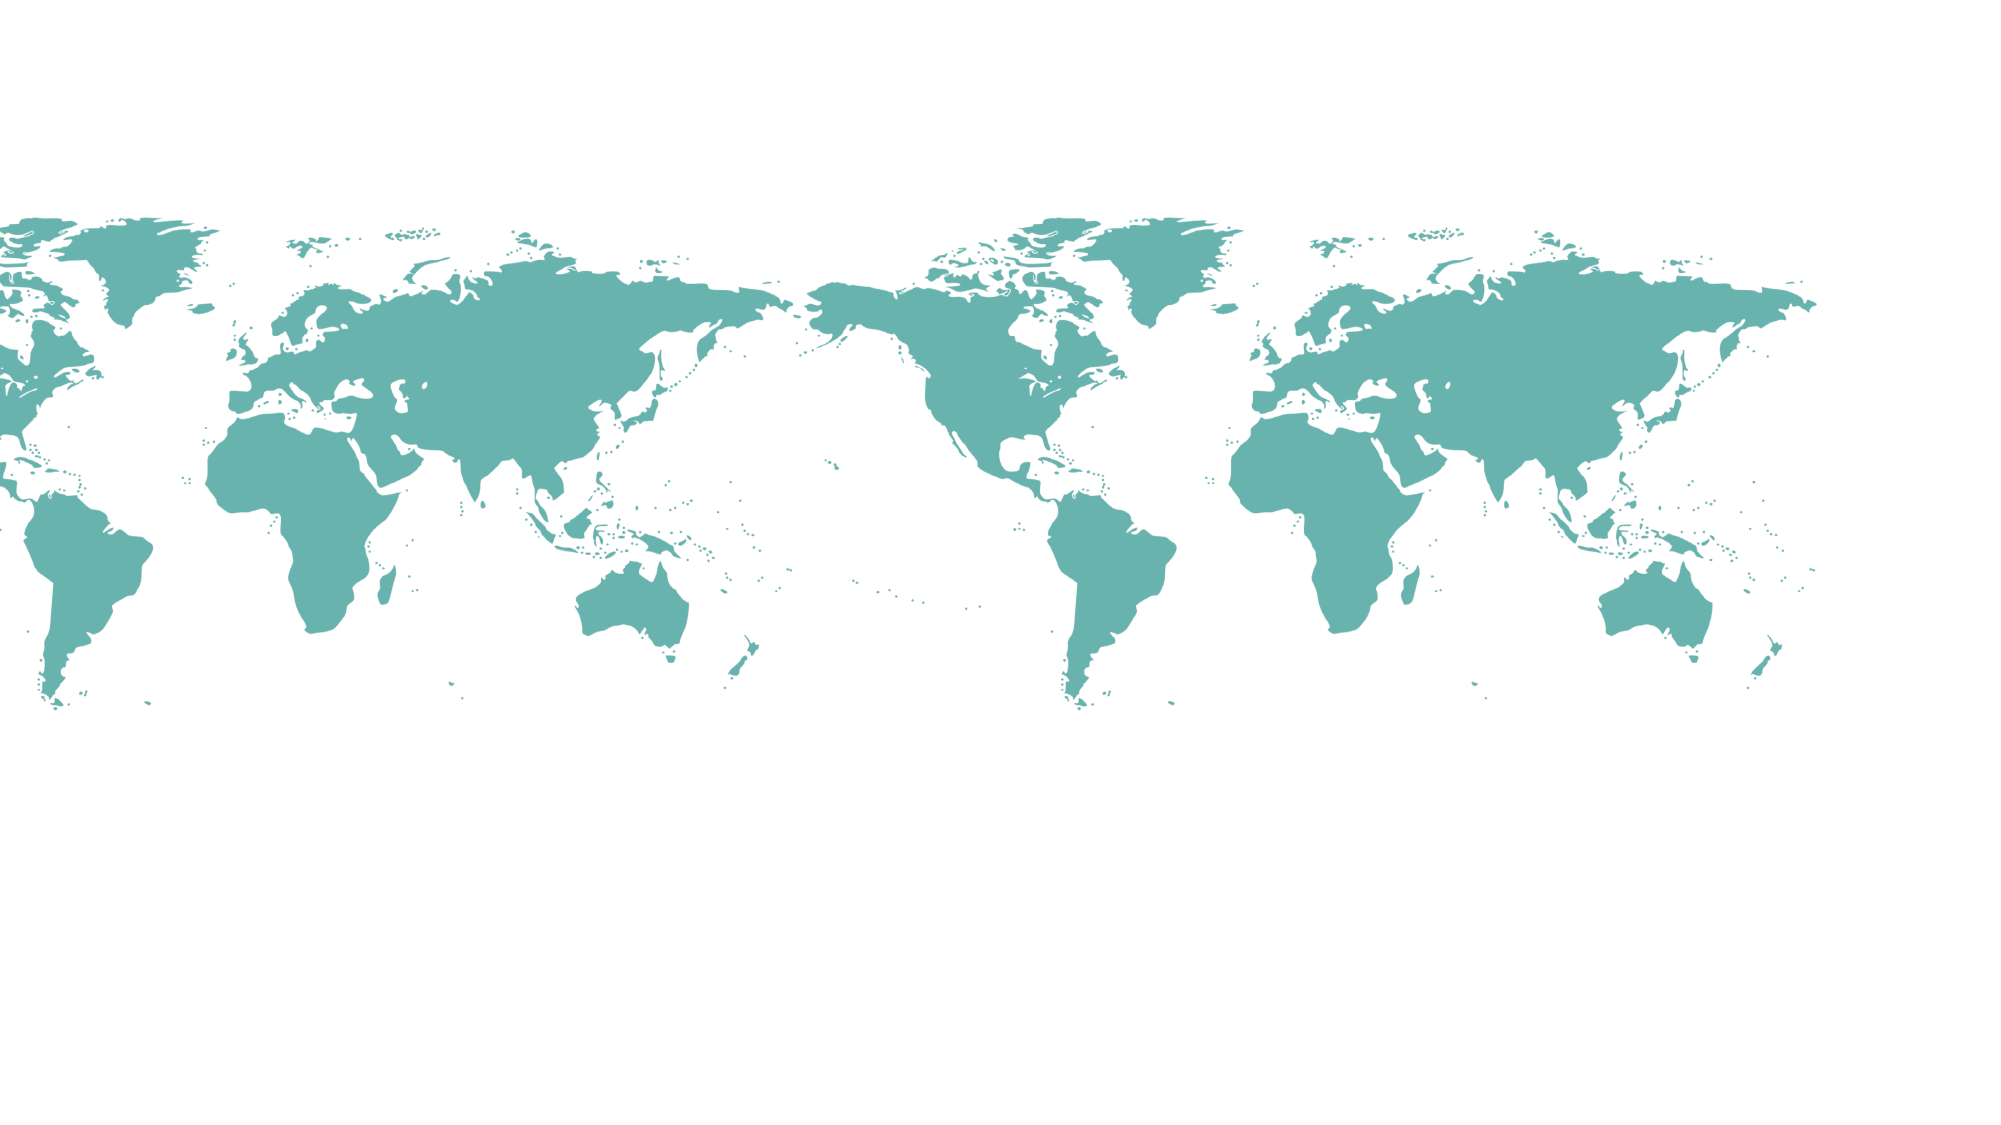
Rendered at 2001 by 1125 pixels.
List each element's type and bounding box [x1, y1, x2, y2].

text_box [0, 144, 1817, 783]
